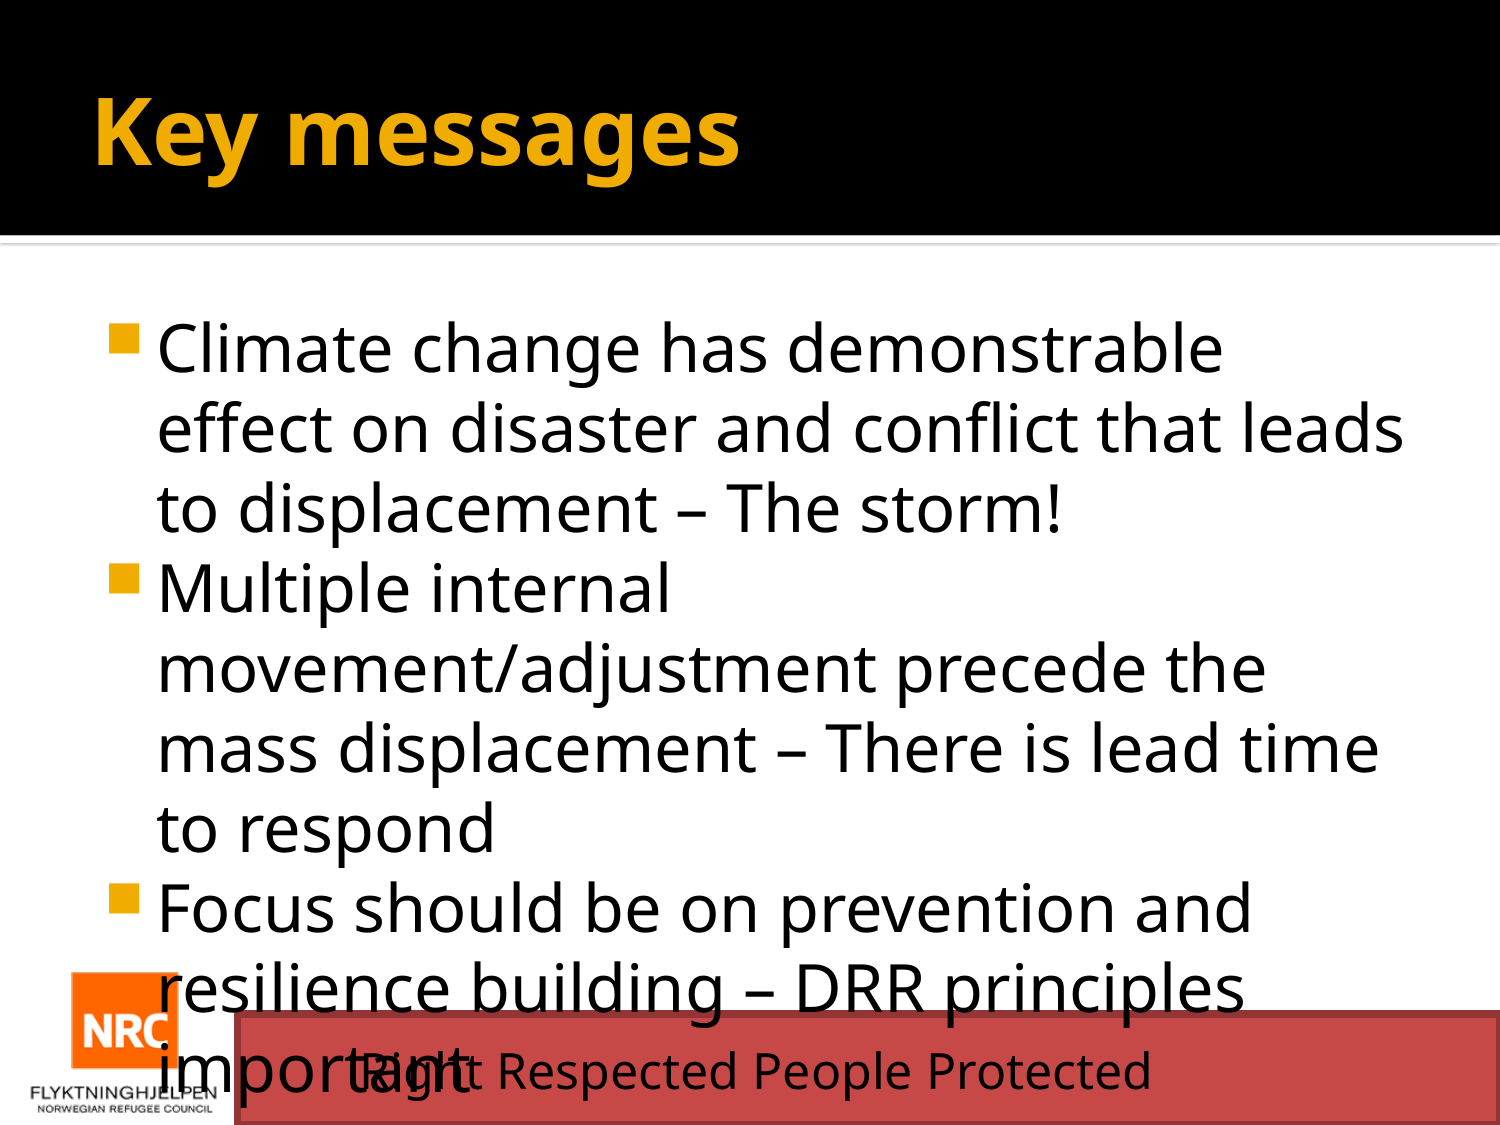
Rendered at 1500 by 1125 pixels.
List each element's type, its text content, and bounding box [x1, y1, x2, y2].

picture [0, 953, 234, 1125]
title Key messages [75, 25, 1425, 231]
list Climate change has demonstrable effect on disaster and conflict that leads to displacement – The storm! Multiple internal movement/adjustment precede the mass displacement – There is lead time to respond Focus should be on prevention and resilience building – DRR principles important [75, 291, 1425, 1050]
